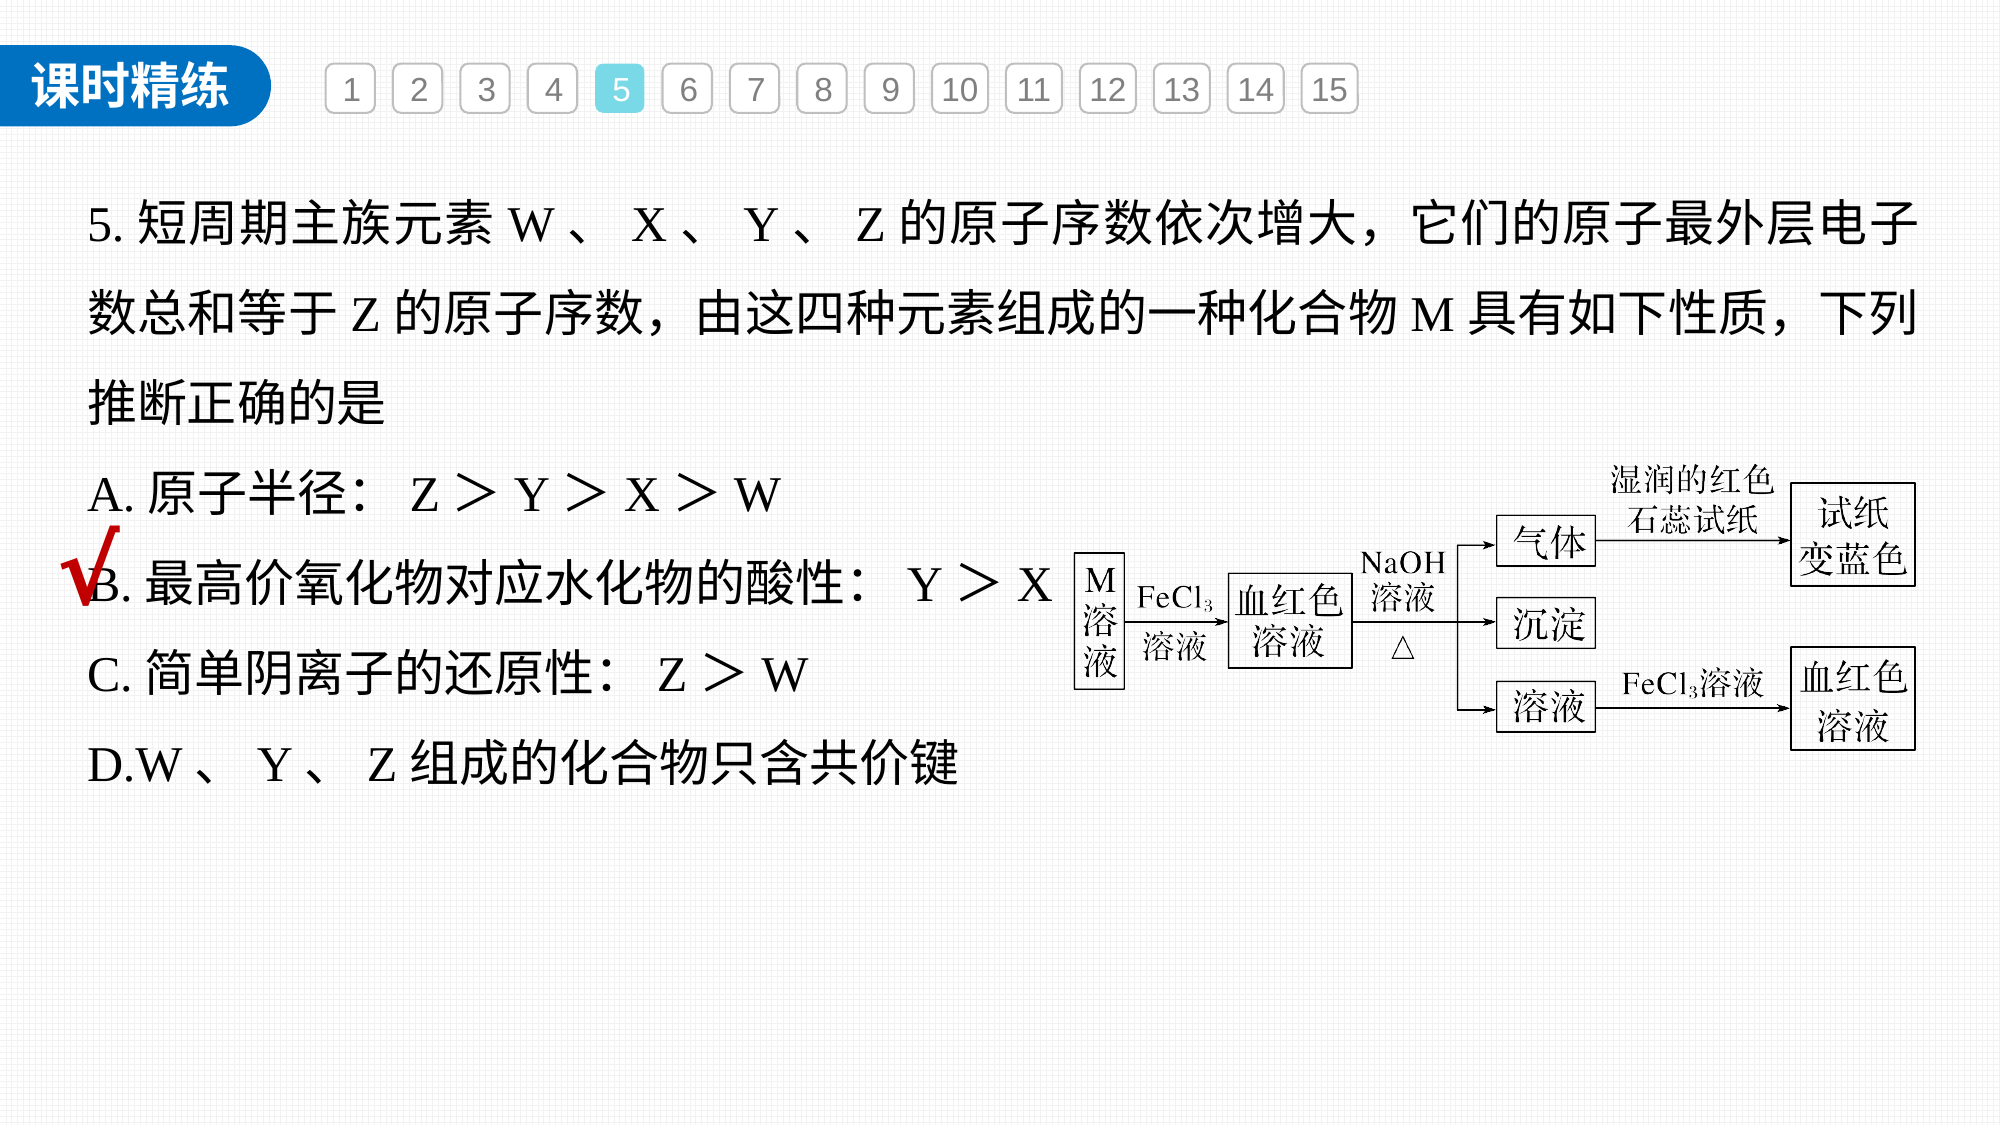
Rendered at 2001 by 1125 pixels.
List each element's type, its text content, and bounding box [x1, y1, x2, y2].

text_box 10 [930, 62, 990, 114]
text_box 12 [1078, 62, 1138, 114]
text_box 1 [324, 62, 376, 114]
text_box 4 [526, 62, 579, 114]
text_box 15 [1300, 62, 1359, 114]
text_box 3 [459, 62, 511, 114]
text_box 8 [796, 62, 848, 114]
text_box 5 [594, 62, 646, 114]
text_box 5.短周期主族元素W、X、Y、Z的原子序数依次增大，它们的原子最外层电子数总和等于Z的原子序数，由这四种元素组成的一种化合物M具有如下性质，下列推断正确的是 A.原子半径：Z＞Y＞X＞W B.最高价氧化物对应水化物的酸性：Y＞X C.简单阴离子的还原性：Z＞W D.W、Y、Z组成的化合物只含共价键 [67, 151, 1940, 802]
text_box 6 [661, 62, 713, 114]
text_box 13 [1152, 62, 1211, 114]
text_box 11 [1004, 62, 1064, 114]
text_box 7 [728, 62, 781, 114]
text_box 14 [1226, 62, 1285, 114]
text_box 9 [863, 62, 916, 114]
text_box √ [43, 503, 168, 631]
picture [1070, 458, 1922, 752]
text_box 2 [391, 62, 444, 114]
